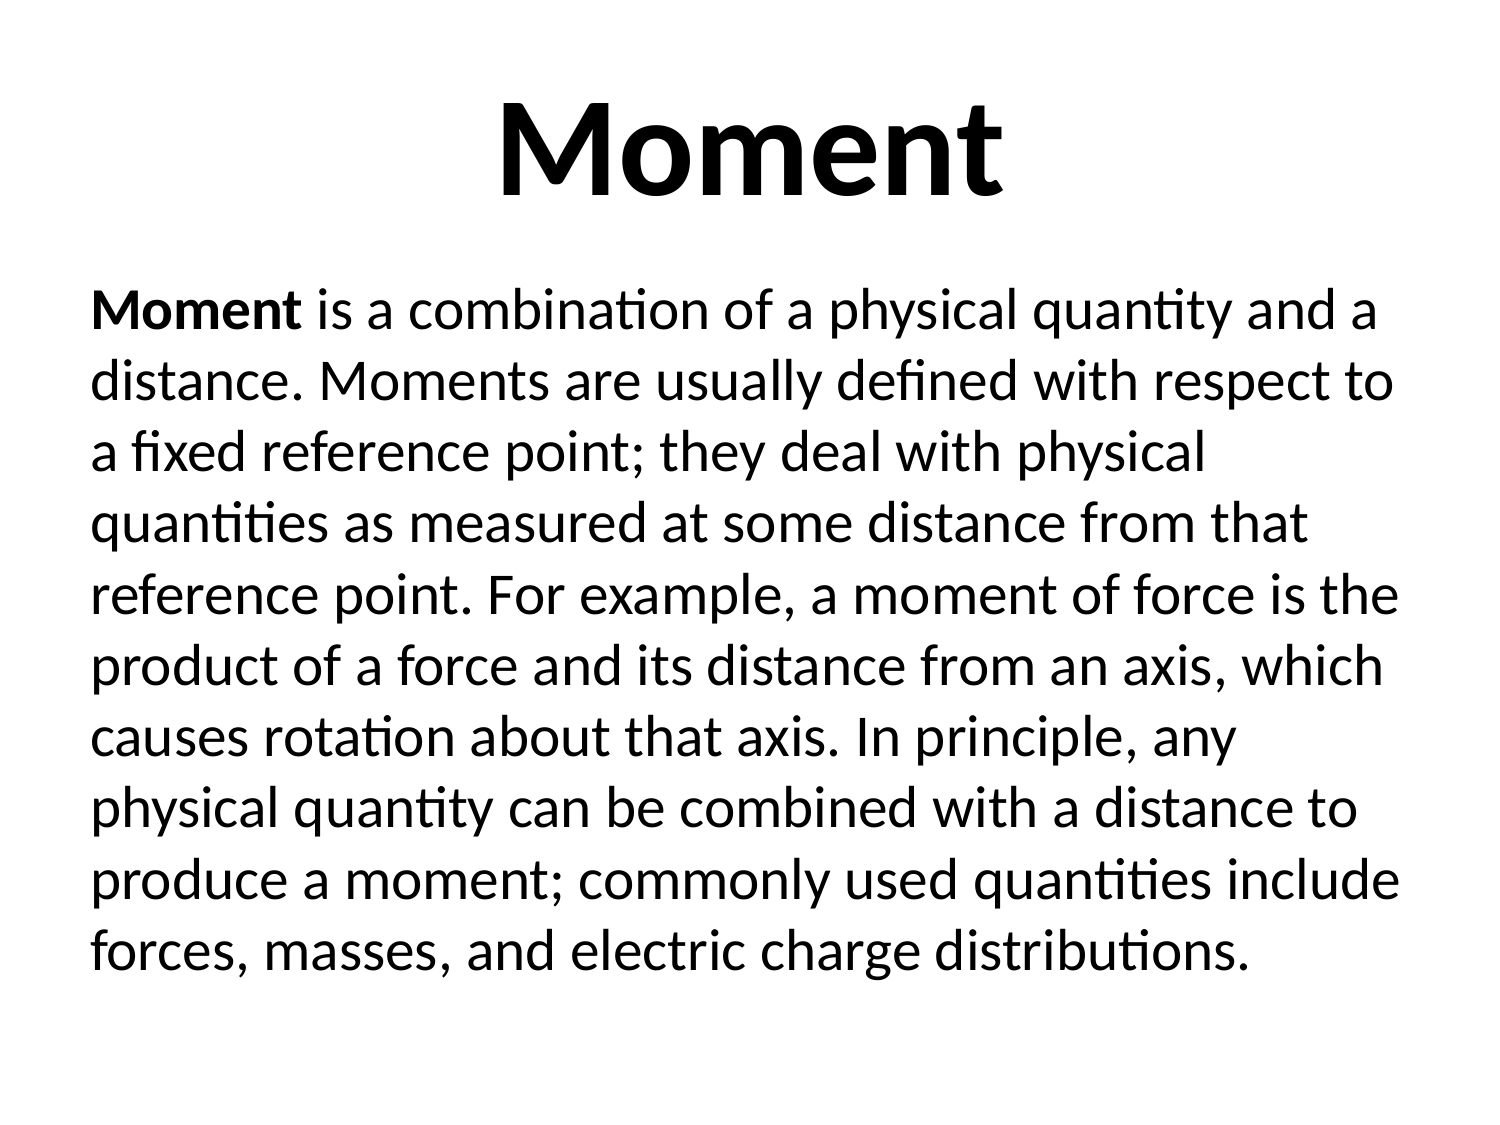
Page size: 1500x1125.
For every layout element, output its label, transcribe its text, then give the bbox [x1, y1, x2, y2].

title Moment [75, 45, 1425, 233]
list Moment is a combination of a physical quantity and a distance. Moments are usually defined with respect to a fixed reference point; they deal with physical quantities as measured at some distance from that reference point. For example, a moment of force is the product of a force and its distance from an axis, which causes rotation about that axis. In principle, any physical quantity can be combined with a distance to produce a moment; commonly used quantities include forces, masses, and electric charge distributions. [75, 262, 1425, 1005]
